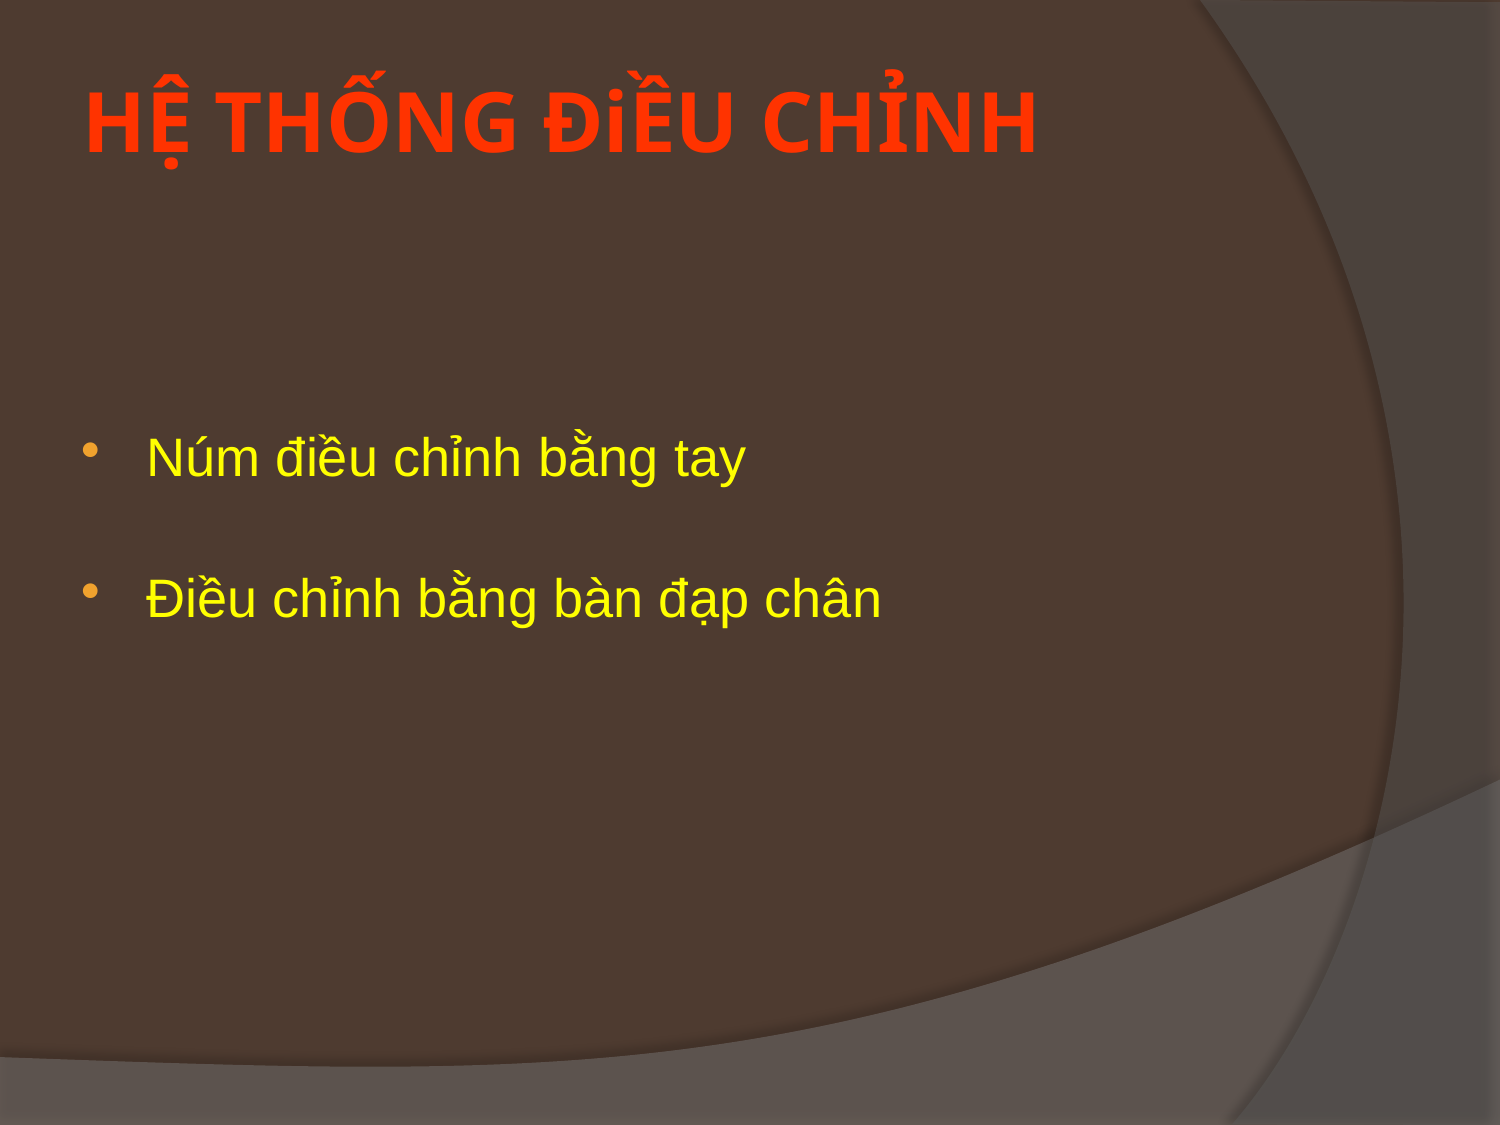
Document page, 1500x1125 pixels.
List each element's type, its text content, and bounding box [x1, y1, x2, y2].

title HỆ THỐNG ĐiỀU CHỈNH [75, 50, 1425, 188]
list Núm điều chỉnh bằng tay Điều chỉnh bằng bàn đạp chân [62, 350, 1363, 763]
